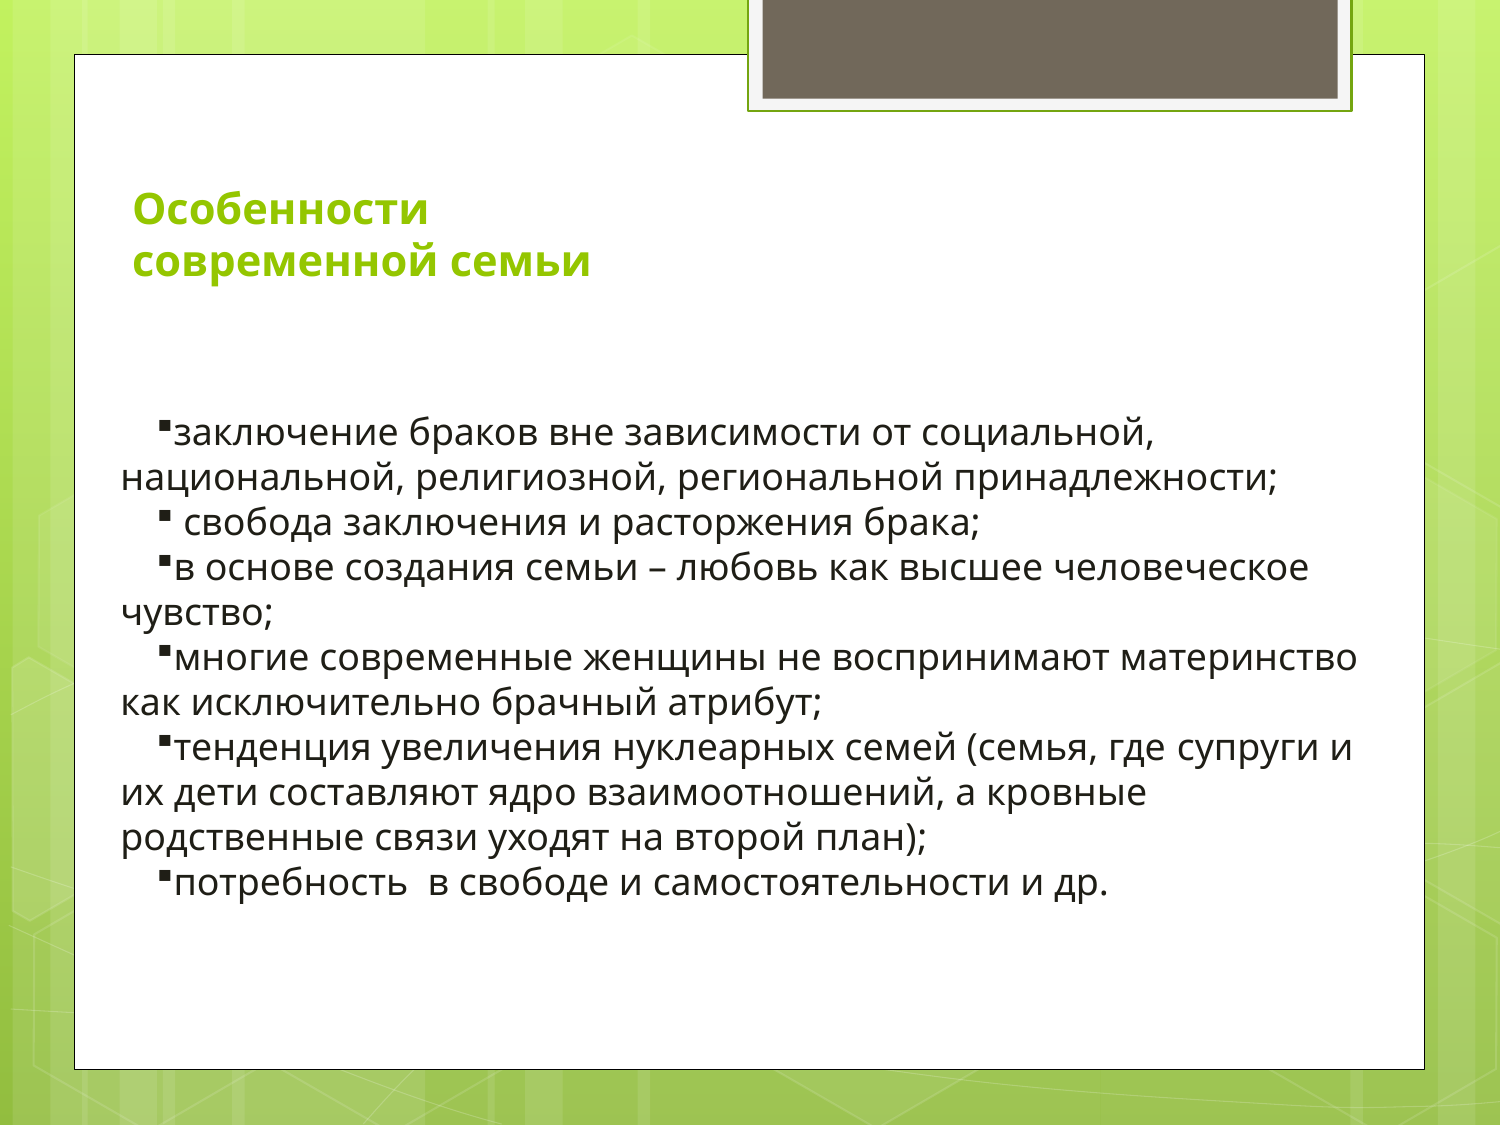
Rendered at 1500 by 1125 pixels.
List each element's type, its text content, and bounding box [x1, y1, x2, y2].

text_box заключение браков вне зависимости от социальной, национальной, религиозной, региональной принадлежности; свобода заключения и расторжения брака; в основе создания семьи – любовь как высшее человеческое чувство; многие современные женщины не воспринимают материнство как исключительно брачный атрибут; тенденция увеличения нуклеарных семей (семья, где супруги и их дети составляют ядро взаимоотношений, а кровные родственные связи уходят на второй план); потребность в свободе и самостоятельности и др. [105, 226, 1407, 911]
title Особенности современной семьи [117, 70, 1043, 226]
